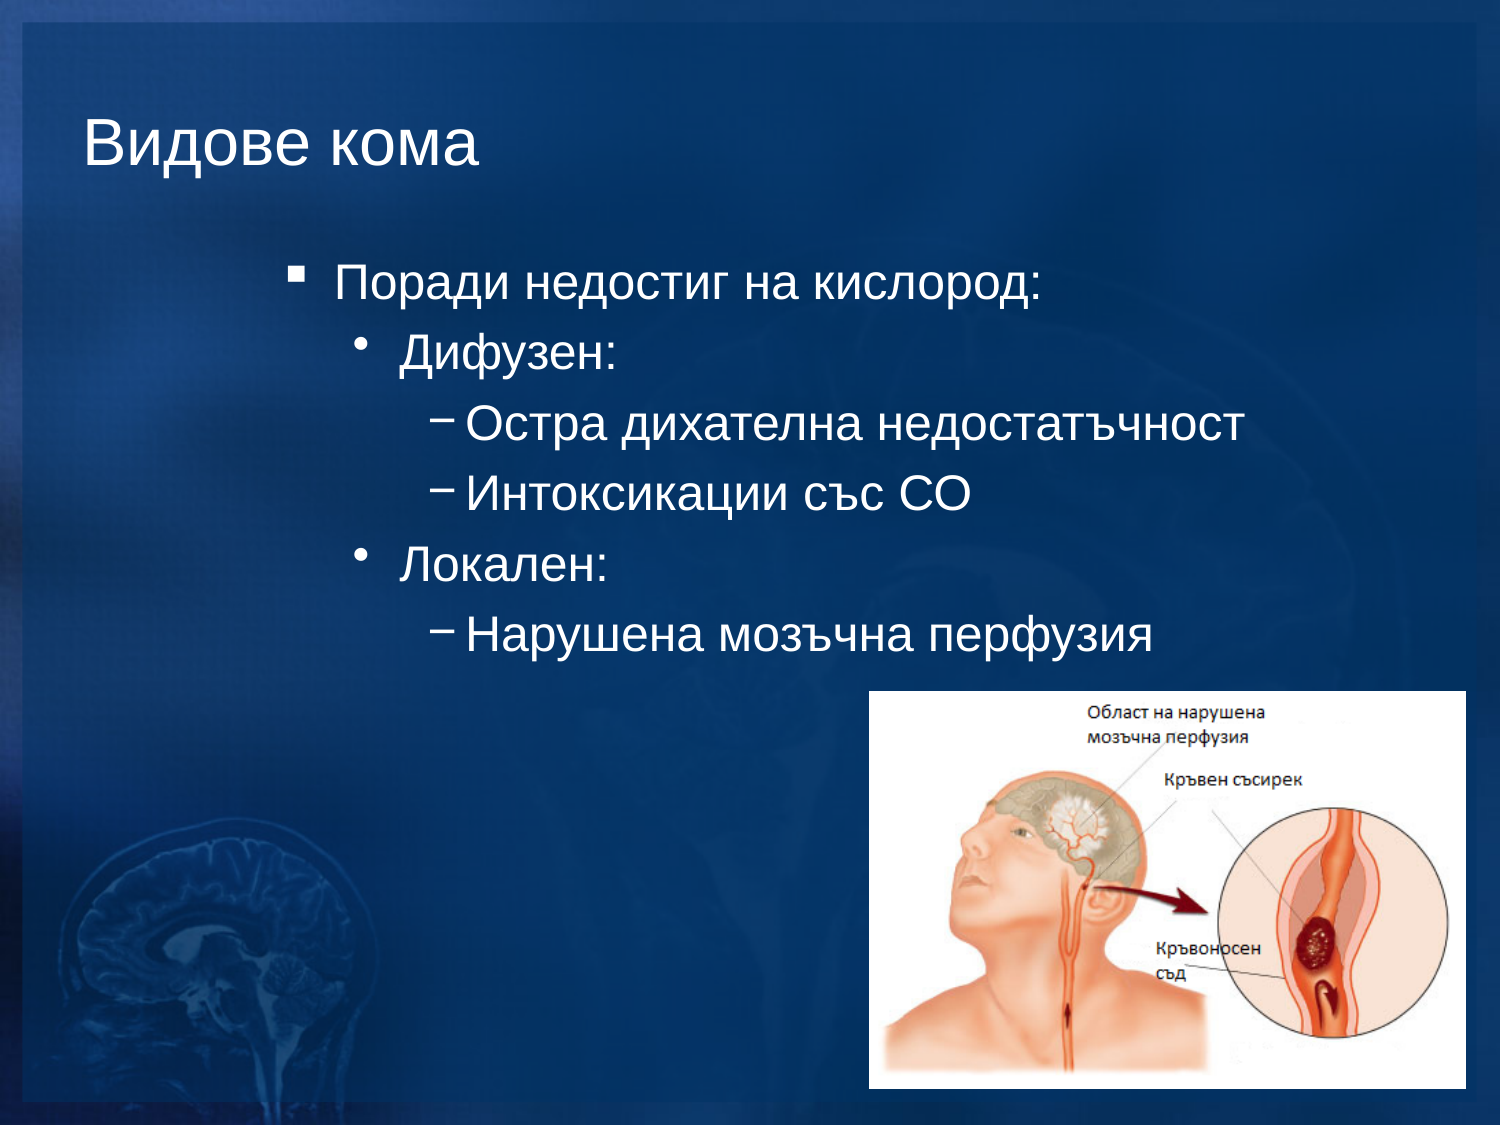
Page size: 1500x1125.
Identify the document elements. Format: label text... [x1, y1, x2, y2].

title Видове кома [74, 44, 1425, 234]
list Поради недостиг на кислород: Дифузен: Остра дихателна недостатъчност Интоксикации със СО Локален: Нарушена мозъчна перфузия [269, 241, 1500, 971]
picture [0, 0, 1500, 1125]
